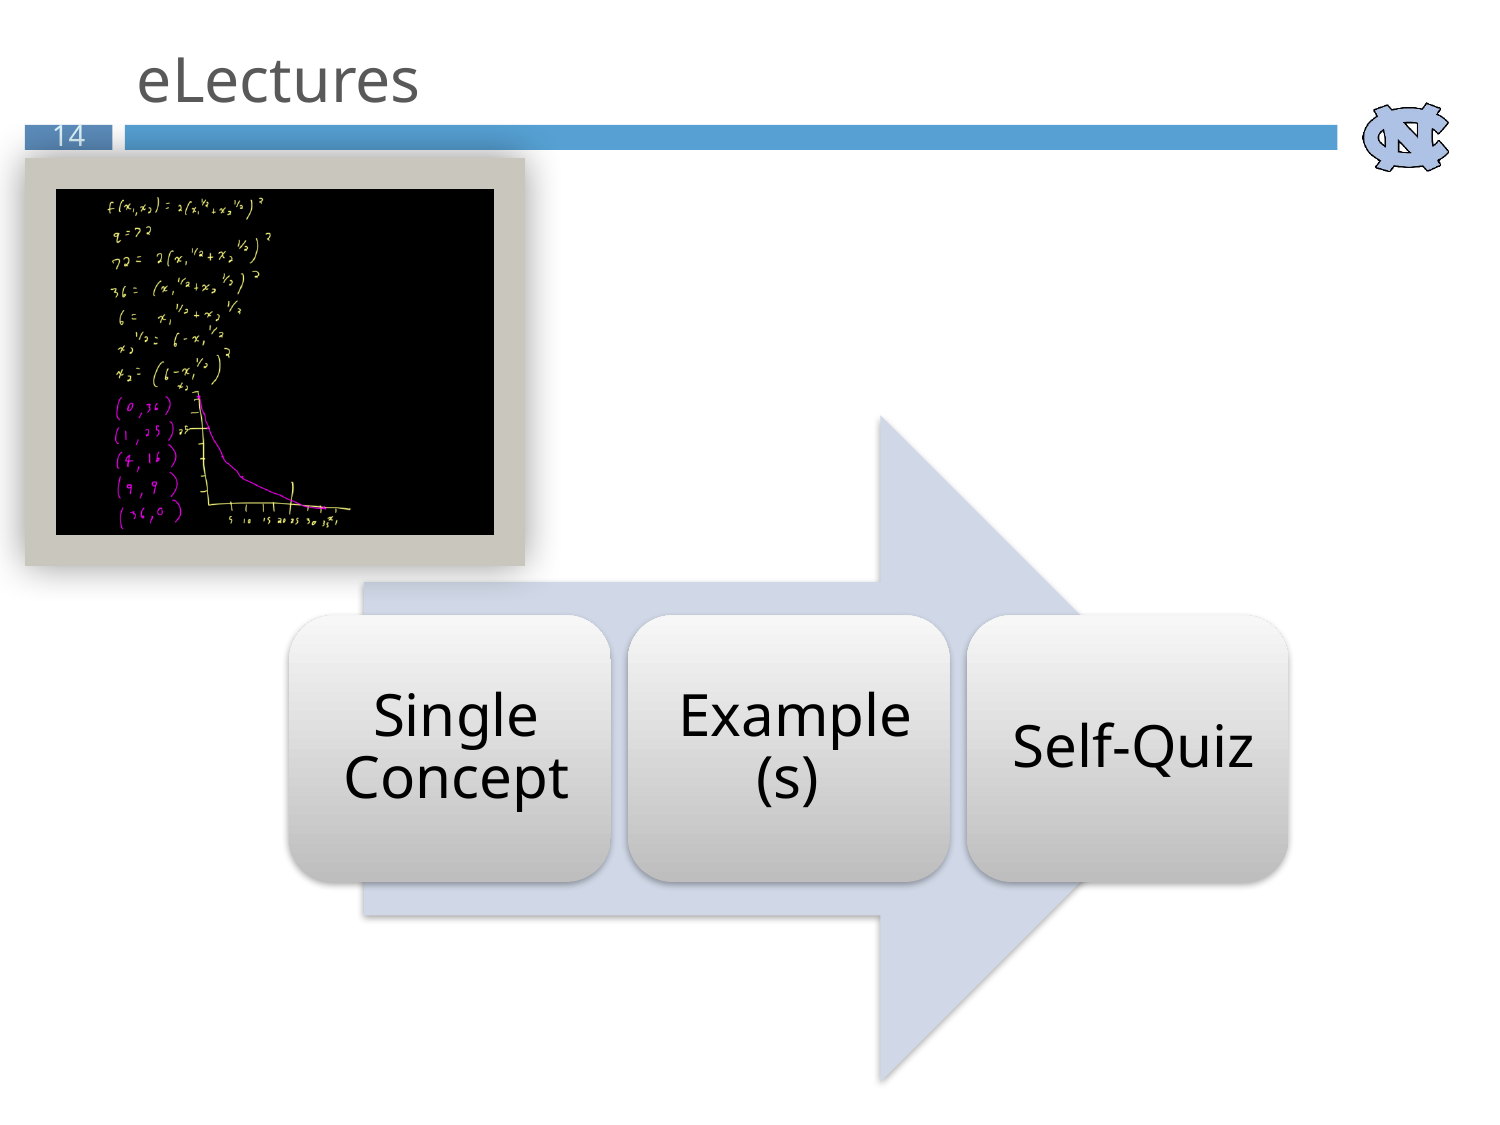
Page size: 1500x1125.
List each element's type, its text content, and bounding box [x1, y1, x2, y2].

picture [1362, 133, 1449, 172]
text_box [288, 415, 1289, 1083]
picture [55, 188, 495, 536]
text_box eLectures [122, 32, 1500, 133]
